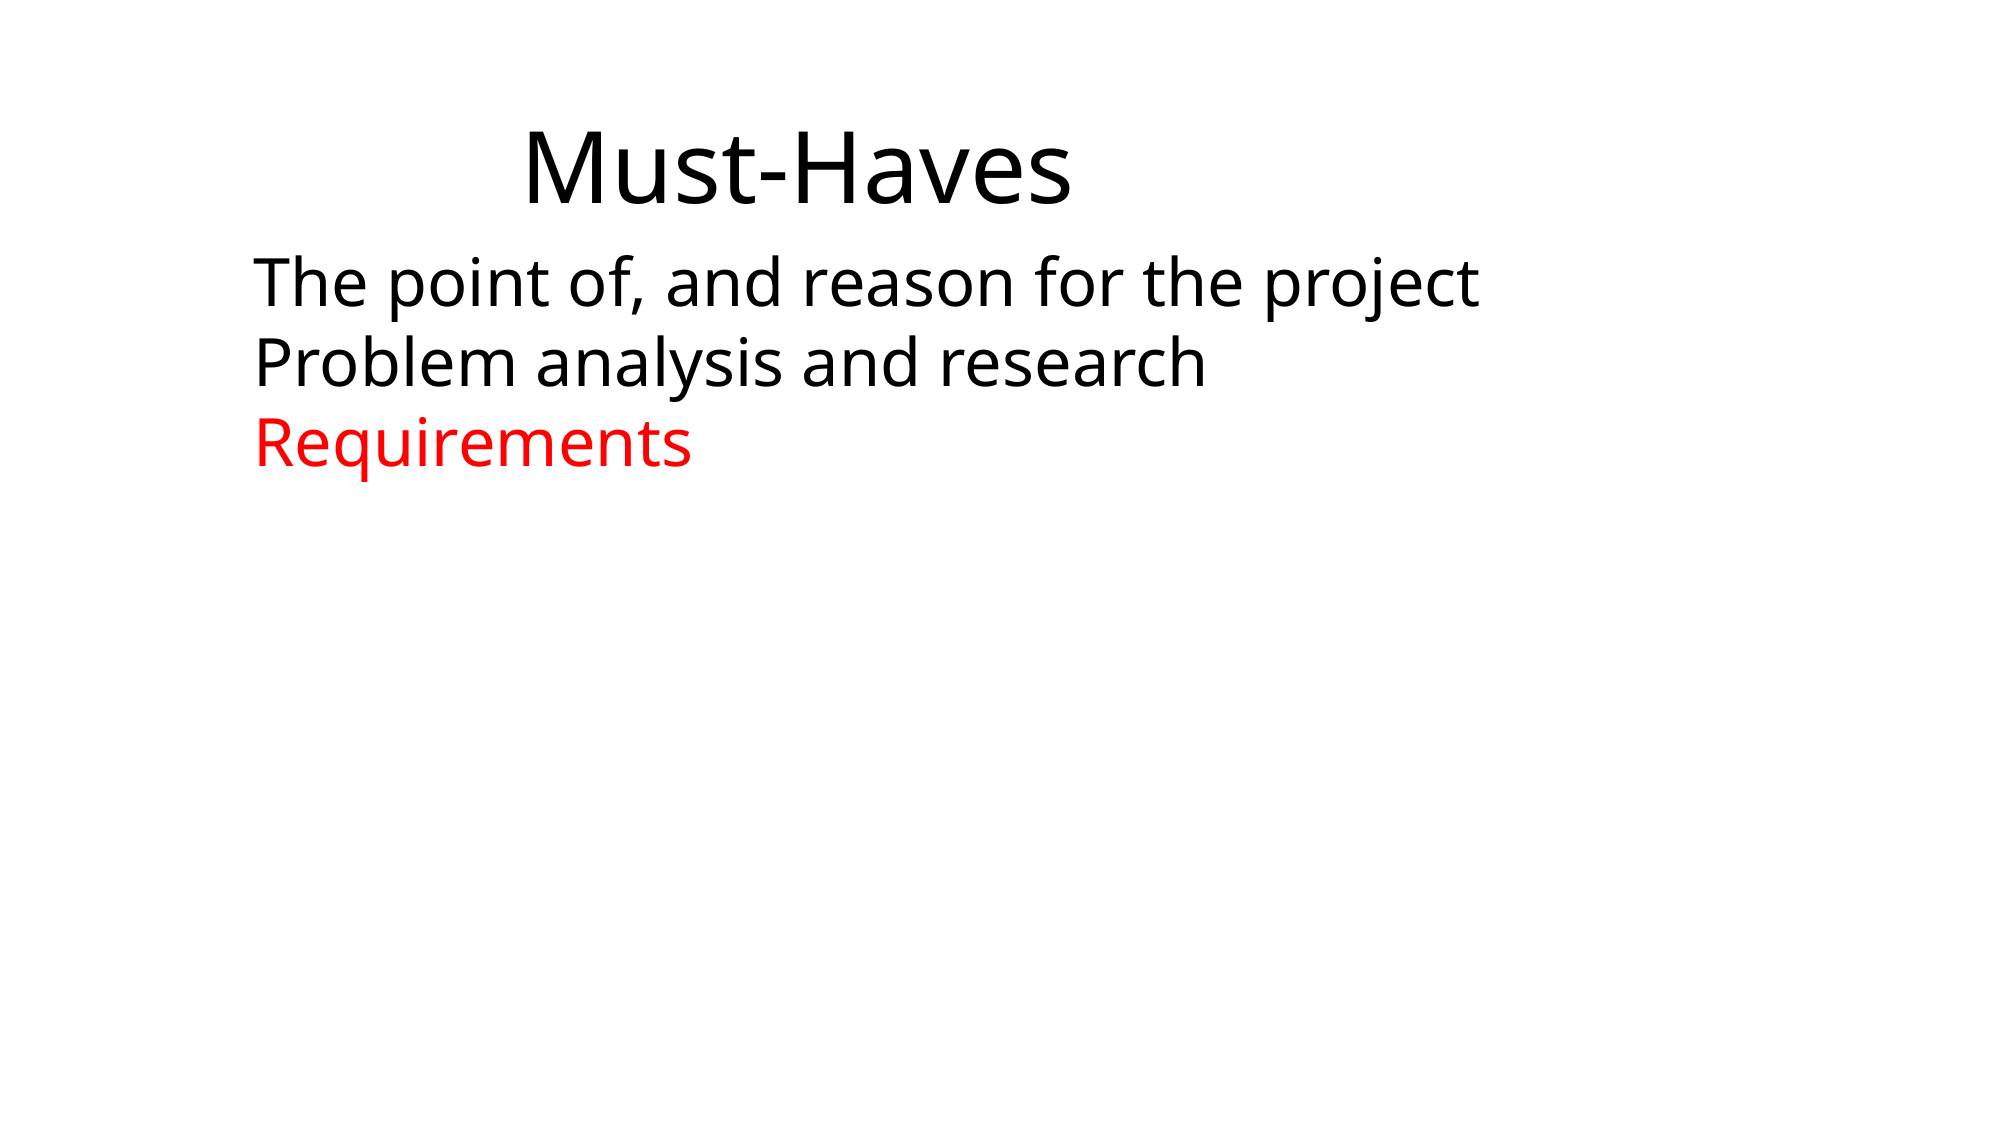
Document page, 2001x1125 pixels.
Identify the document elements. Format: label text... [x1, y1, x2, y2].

text_box The point of, and reason for the project Problem analysis and research Requirements [238, 232, 1849, 487]
text_box Must-Haves [505, 95, 1365, 231]
